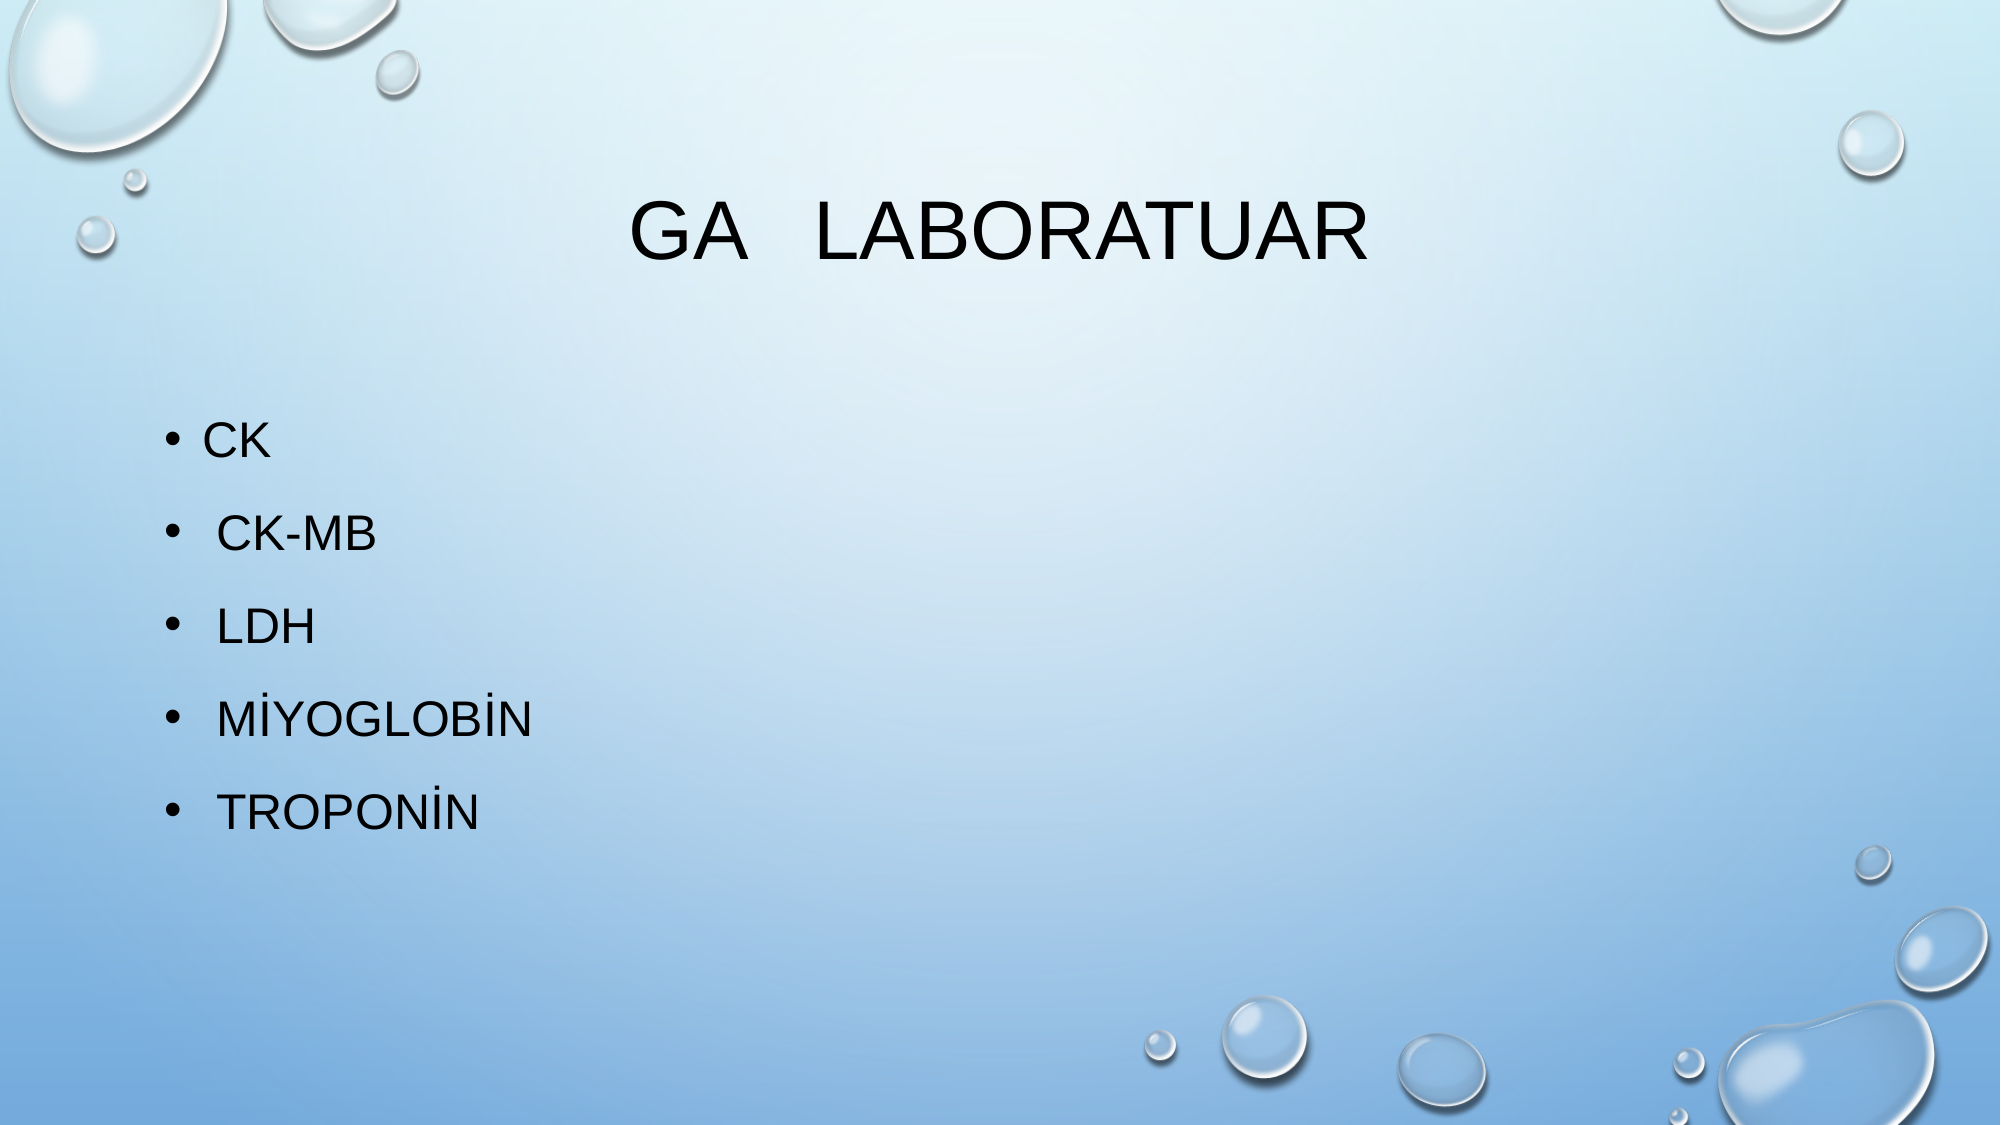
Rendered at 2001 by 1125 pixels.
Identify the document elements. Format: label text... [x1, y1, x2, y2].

title GA LABORATUAR [149, 101, 1851, 364]
list CK CK-MB LDH MİYOGLOBİN TROPONİN [149, 388, 1850, 950]
picture [0, 0, 2000, 1125]
